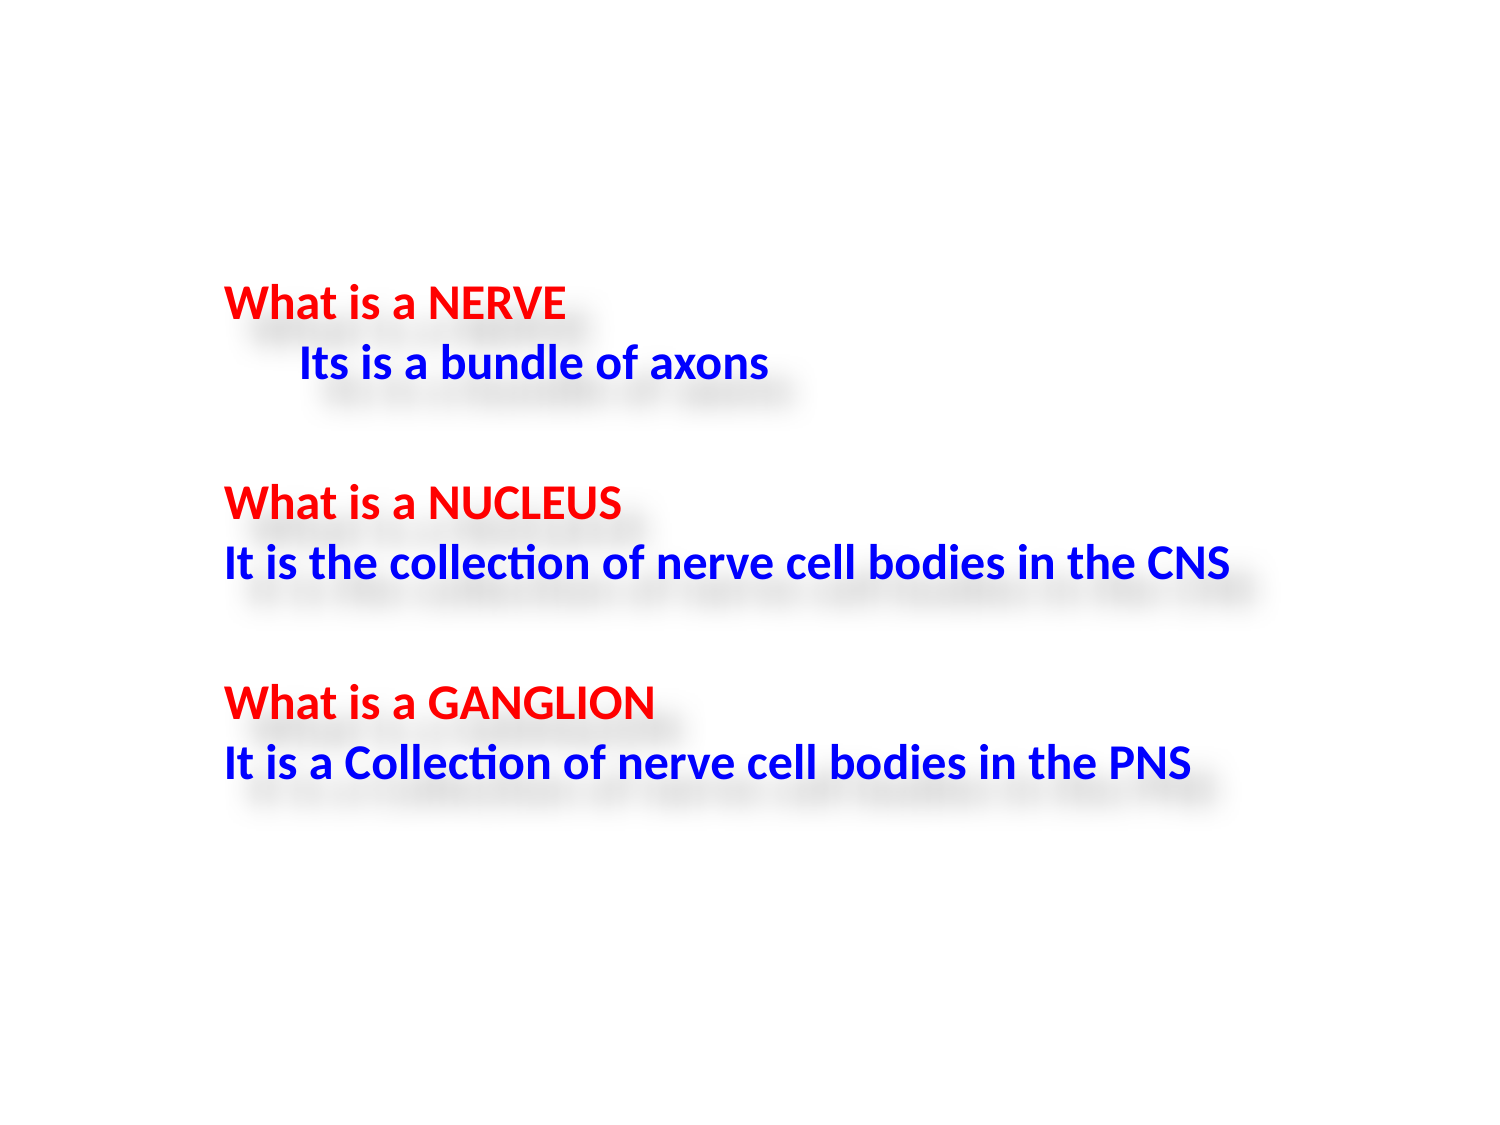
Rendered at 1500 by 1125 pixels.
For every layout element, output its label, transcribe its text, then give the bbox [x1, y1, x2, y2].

text_box What is a NERVE Its is a bundle of axons What is a NUCLEUS It is the collection of nerve cell bodies in the CNS What is a GANGLION It is a Collection of nerve cell bodies in the PNS [208, 262, 1292, 797]
